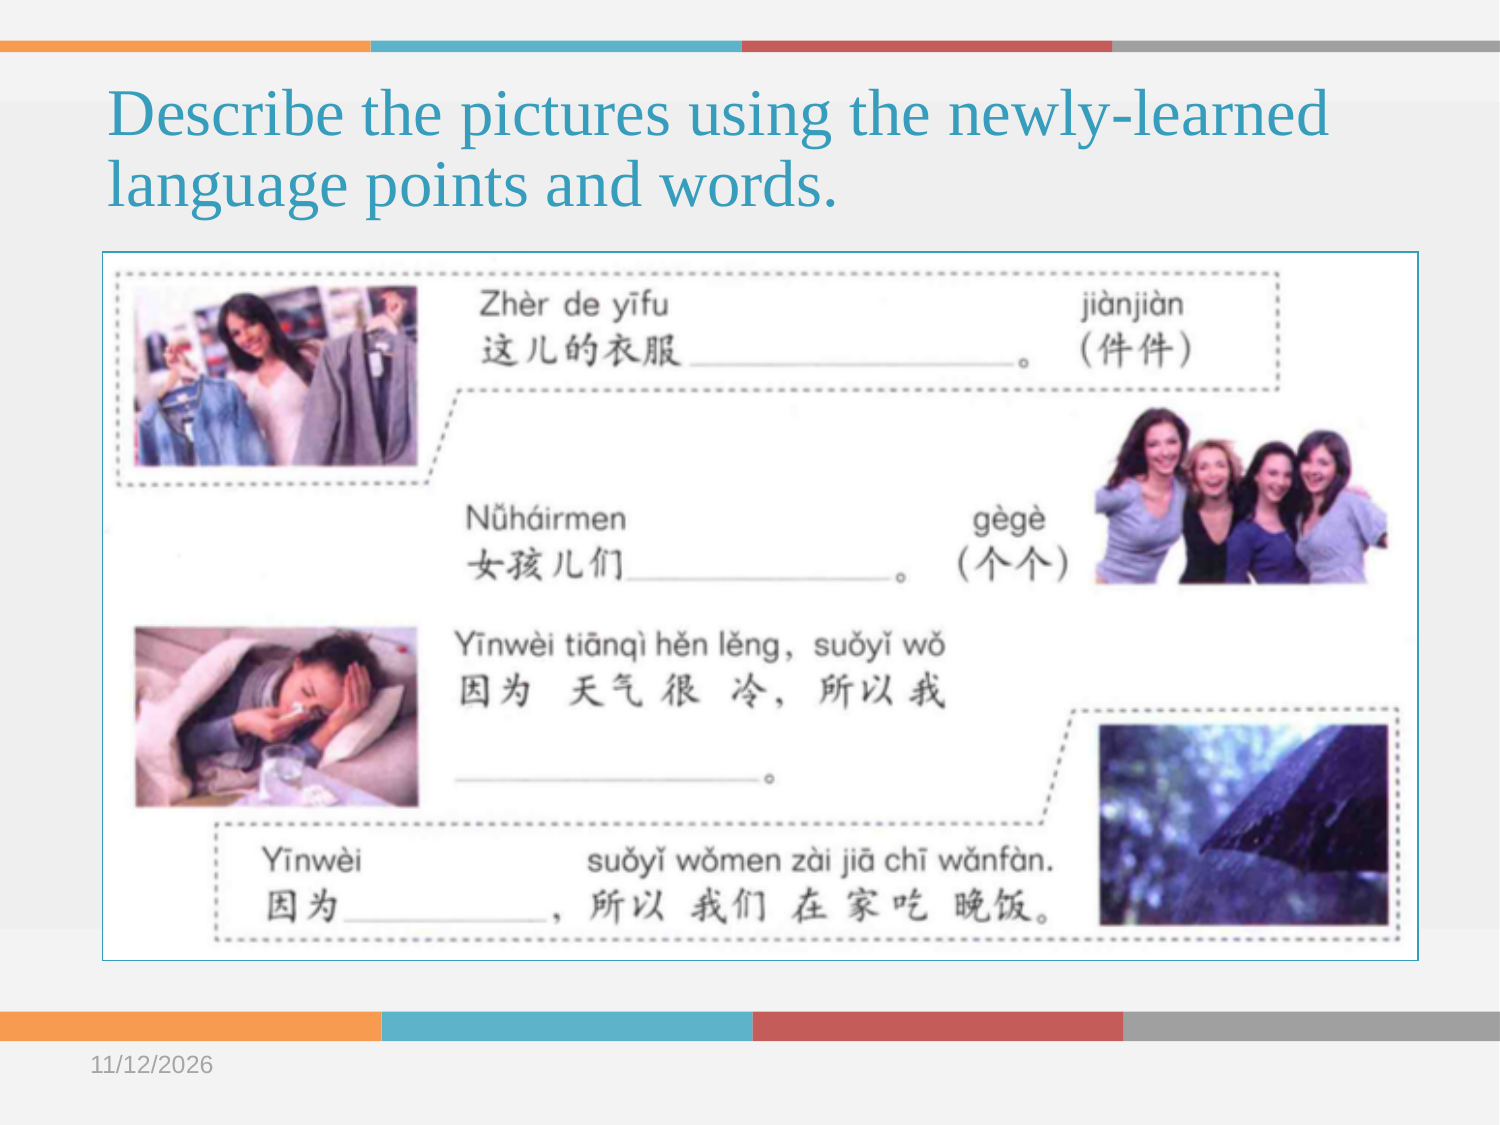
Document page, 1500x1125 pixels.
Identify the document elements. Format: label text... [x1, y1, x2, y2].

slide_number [74, 1024, 426, 1103]
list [103, 252, 1418, 961]
title Describe the pictures using the newly-learned language points and words. [92, 129, 1480, 230]
